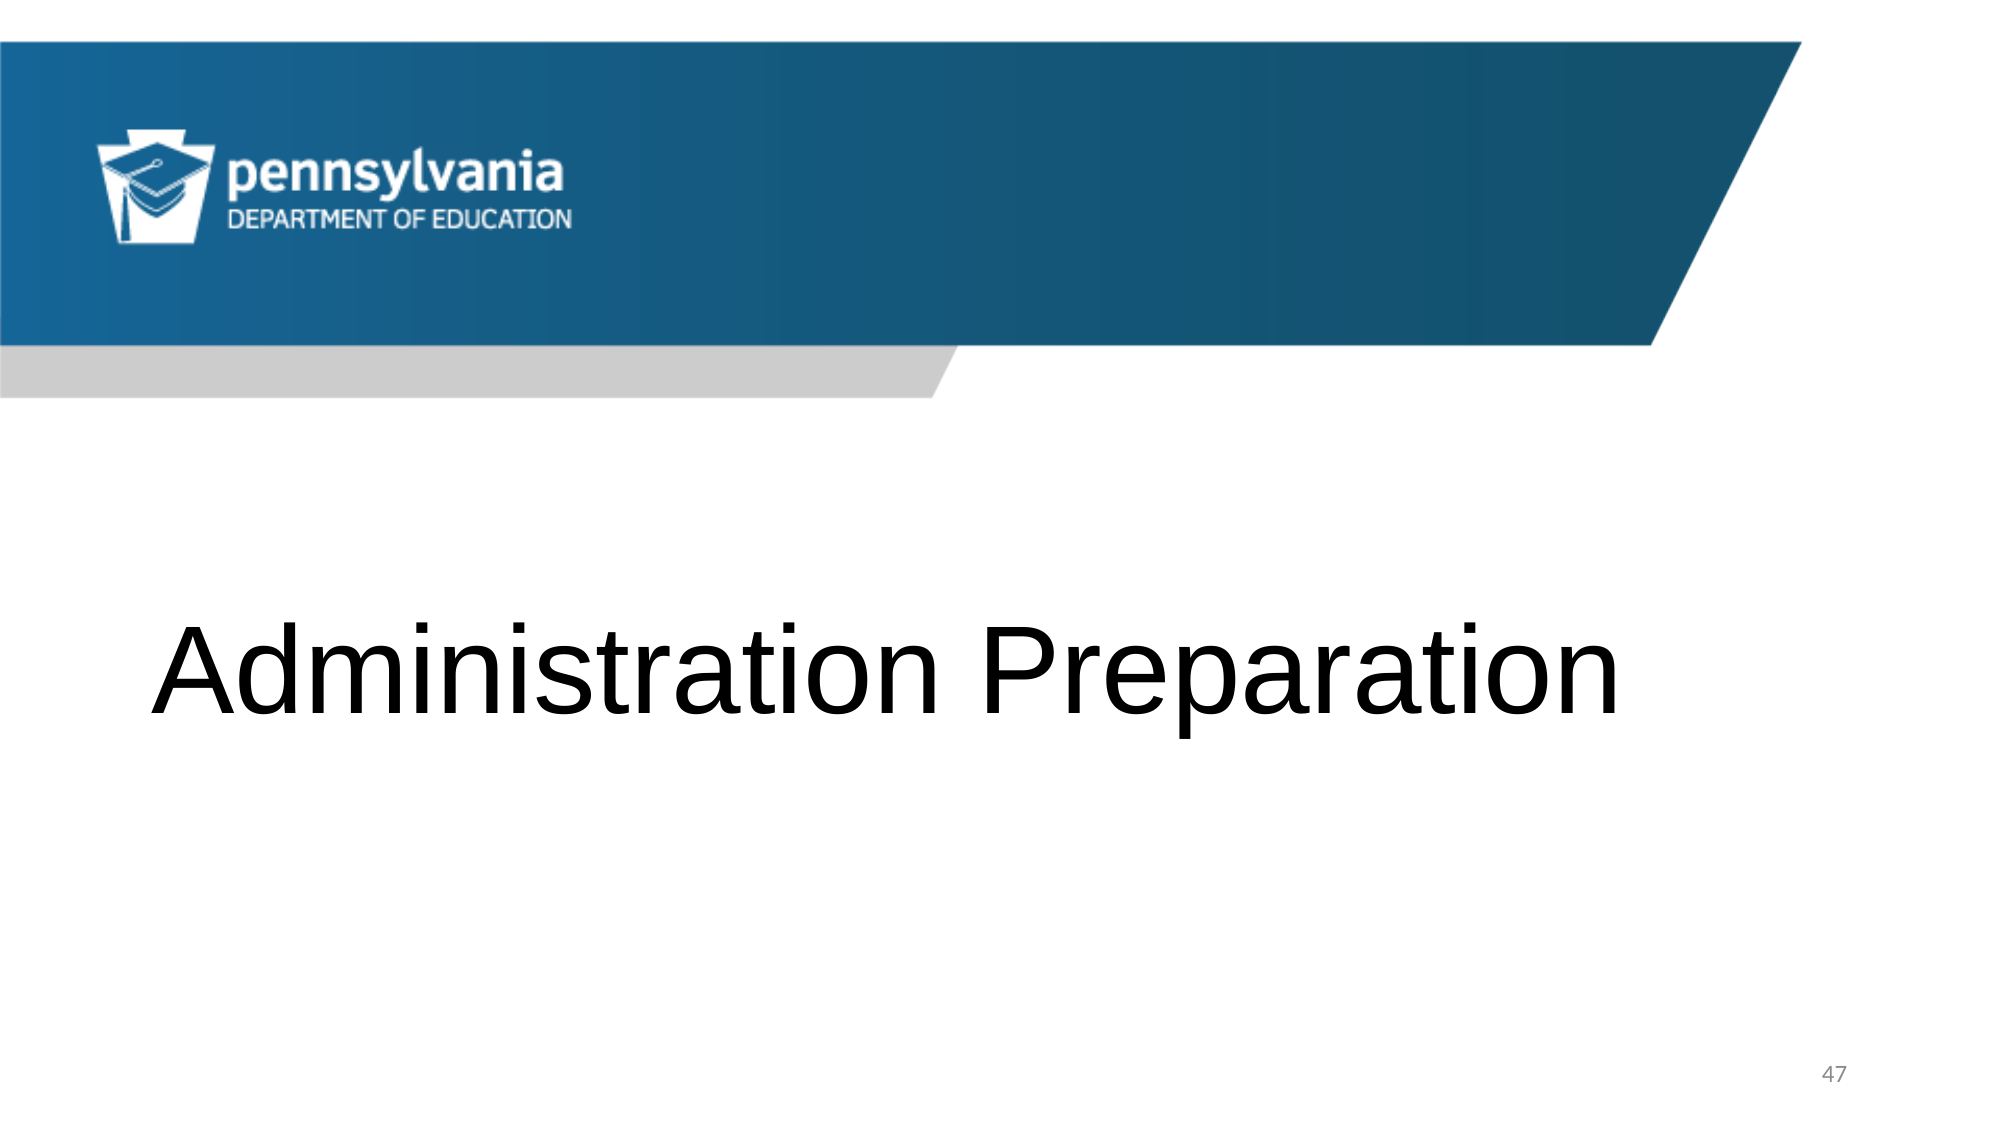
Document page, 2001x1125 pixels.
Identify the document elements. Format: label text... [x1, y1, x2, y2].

picture [0, 24, 2000, 416]
title Administration Preparation [136, 280, 1862, 749]
slide_number 47 [1412, 1042, 1863, 1103]
